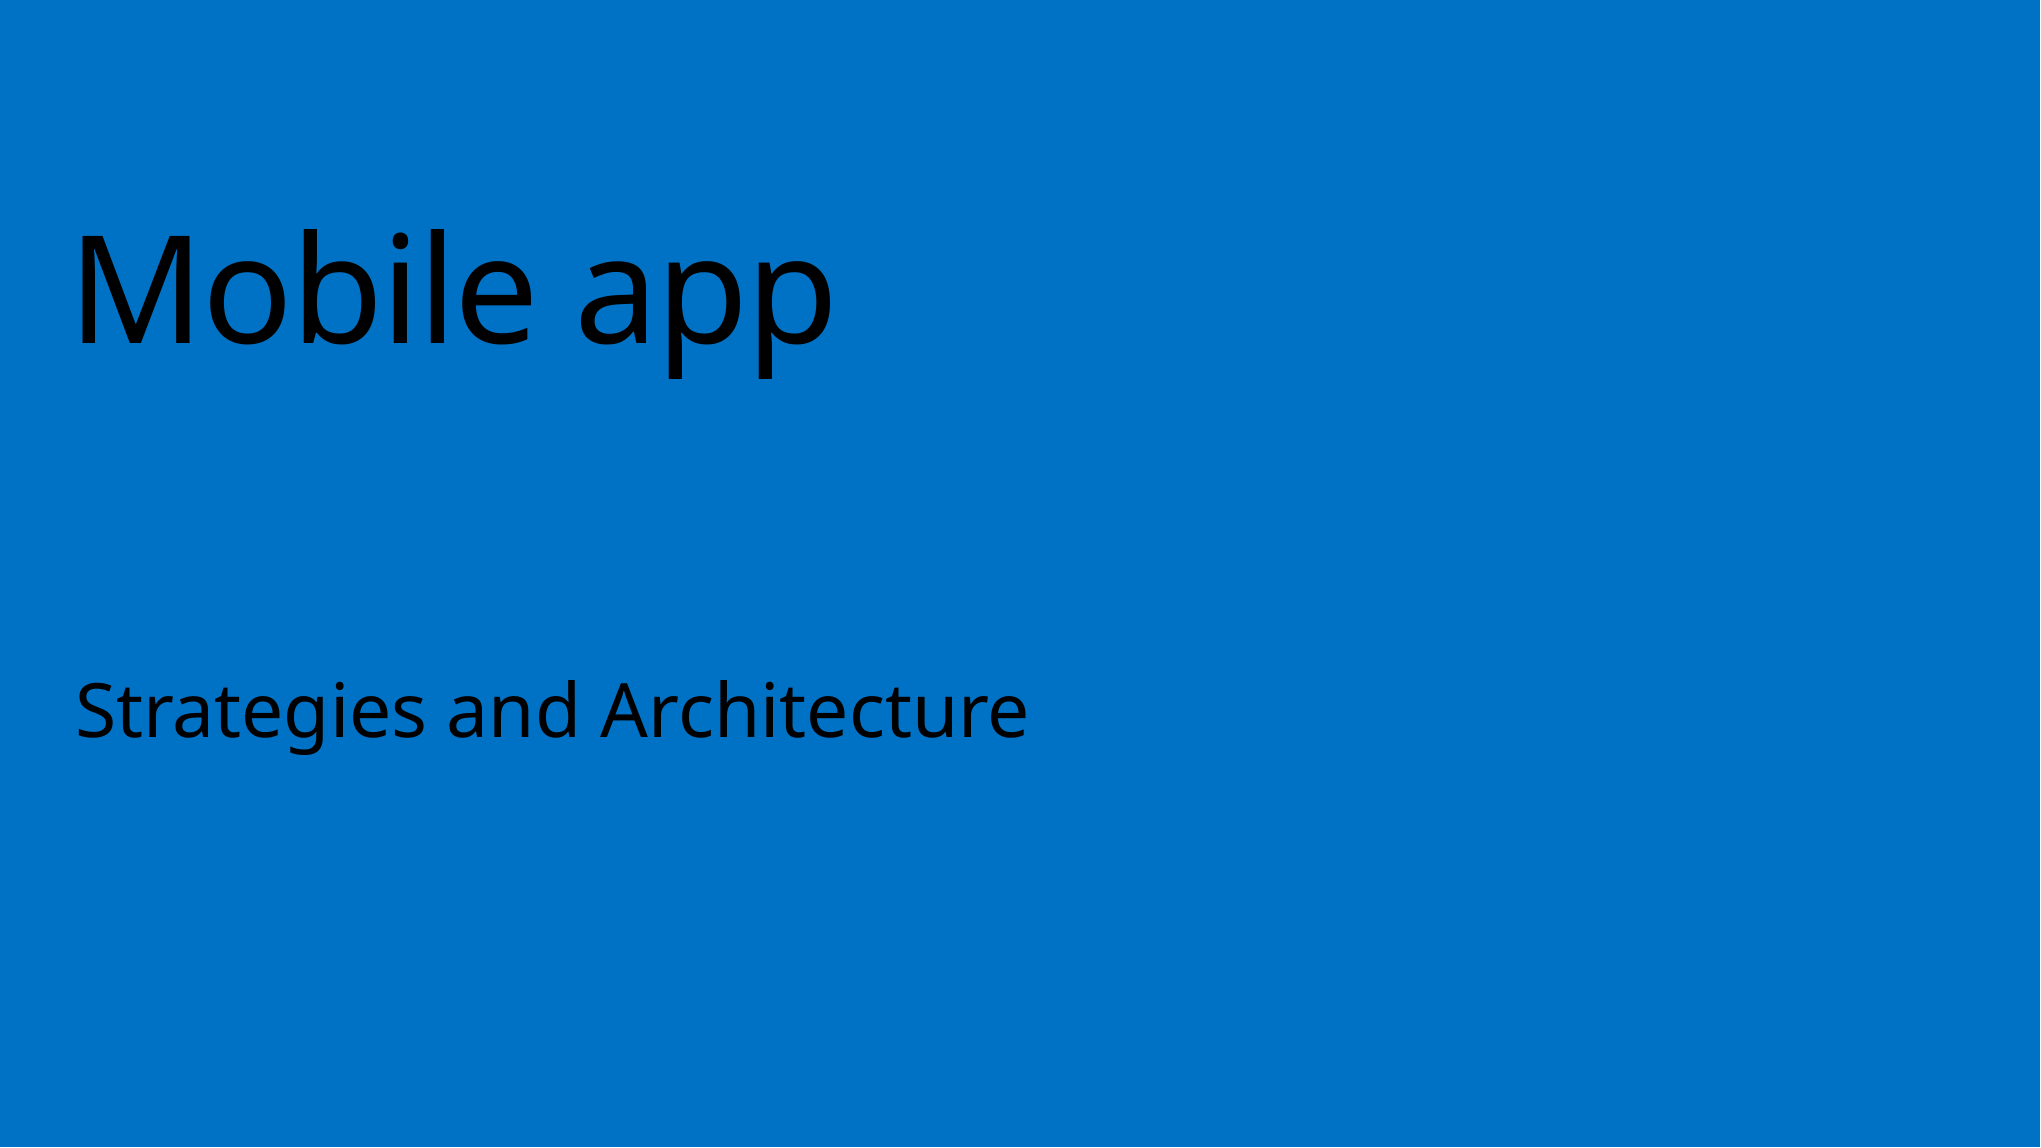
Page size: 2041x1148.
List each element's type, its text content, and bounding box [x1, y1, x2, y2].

list Strategies and Architecture [45, 648, 1696, 949]
title Mobile app [45, 198, 1695, 648]
